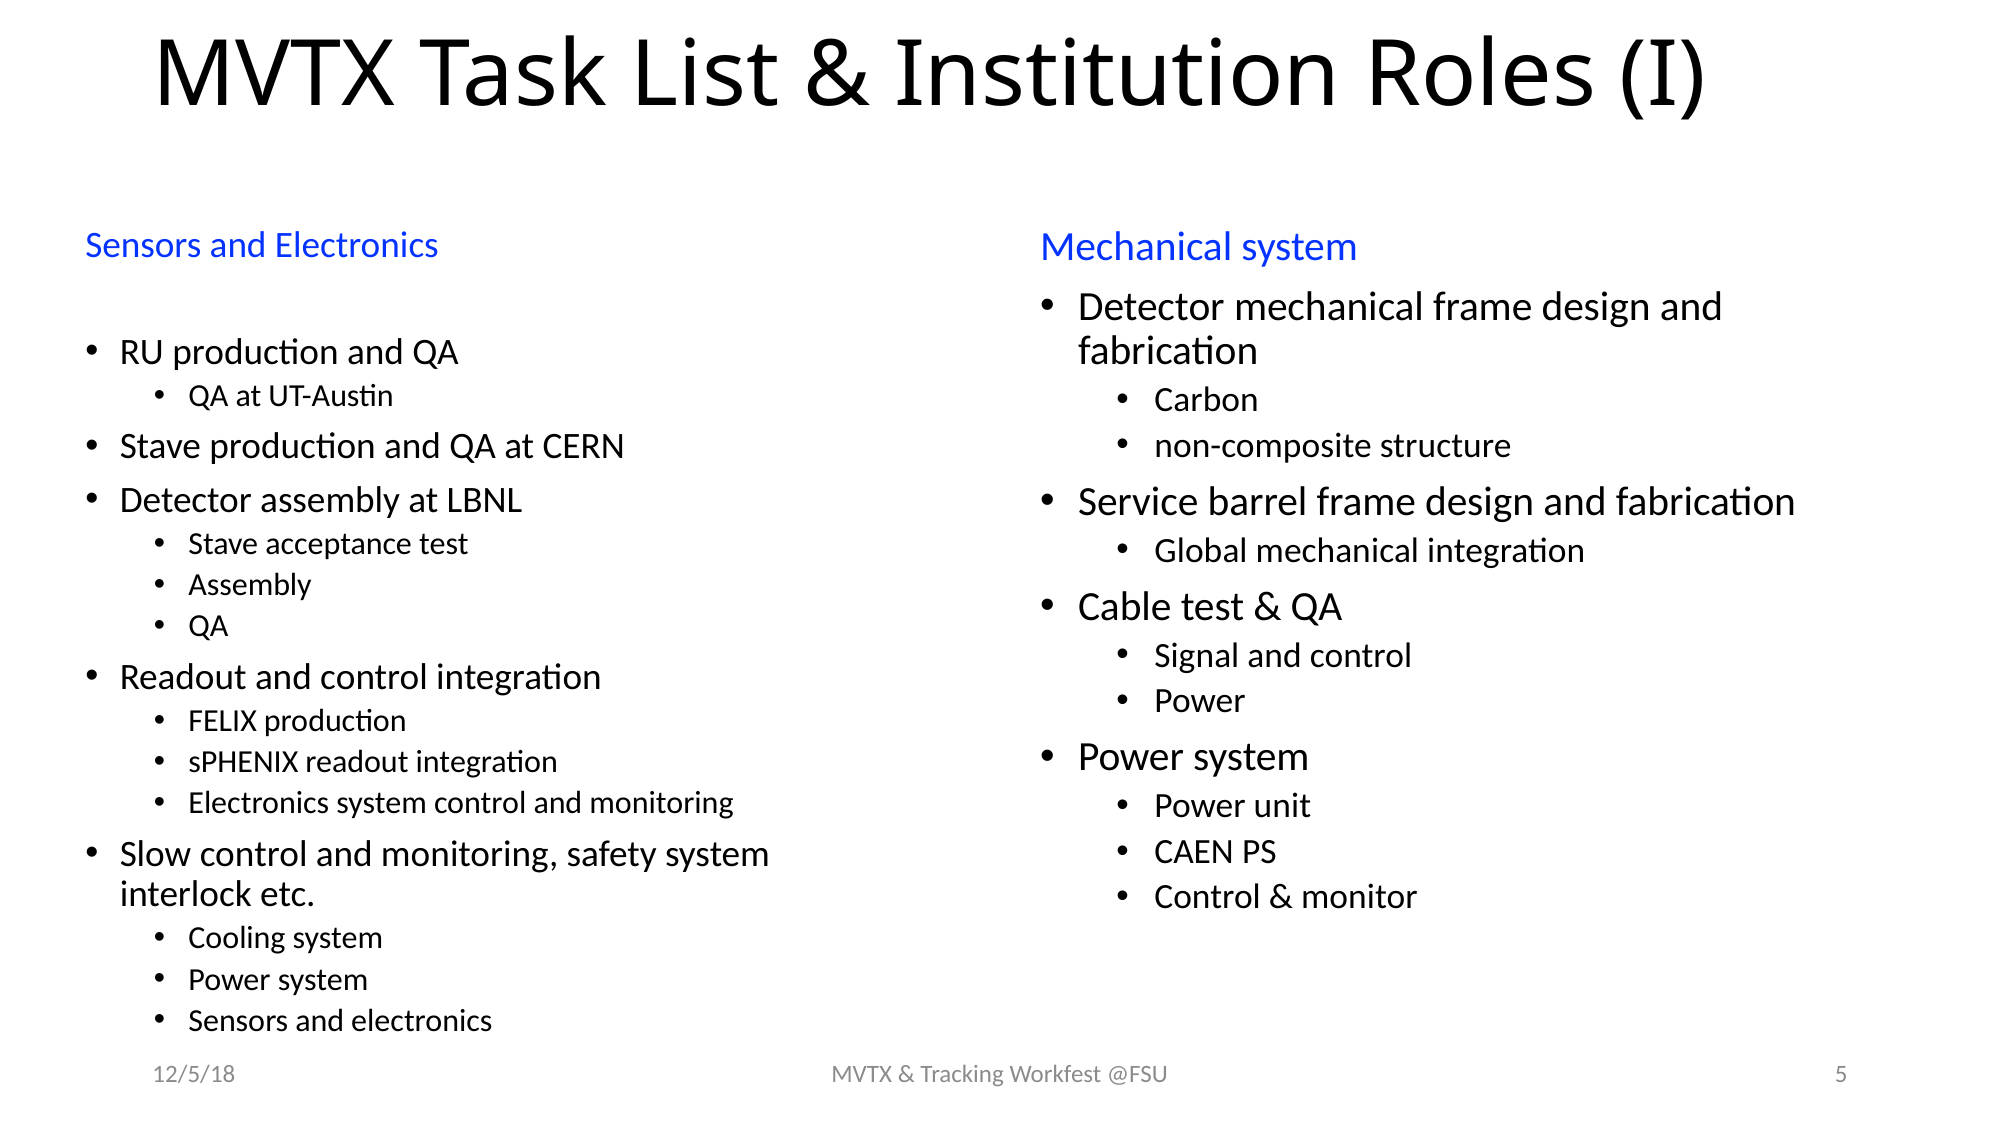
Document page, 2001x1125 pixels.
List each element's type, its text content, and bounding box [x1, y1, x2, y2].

list Sensors and Electronics RU production and QA QA at UT-Austin Stave production and QA at CERN Detector assembly at LBNL Stave acceptance test Assembly QA Readout and control integration FELIX production sPHENIX readout integration Electronics system control and monitoring Slow control and monitoring, safety system interlock etc. Cooling system Power system Sensors and electronics [70, 217, 921, 1047]
title MVTX Task List & Institution Roles (I) [137, 0, 1863, 152]
list Mechanical system Detector mechanical frame design and fabrication Carbon non-composite structure Service barrel frame design and fabrication Global mechanical integration Cable test & QA Signal and control Power Power system Power unit CAEN PS Control & monitor [1025, 217, 1876, 932]
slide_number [137, 1042, 588, 1103]
slide_number 5 [1412, 1042, 1863, 1103]
footer MVTX & Tracking Workfest @FSU [662, 1042, 1338, 1103]
